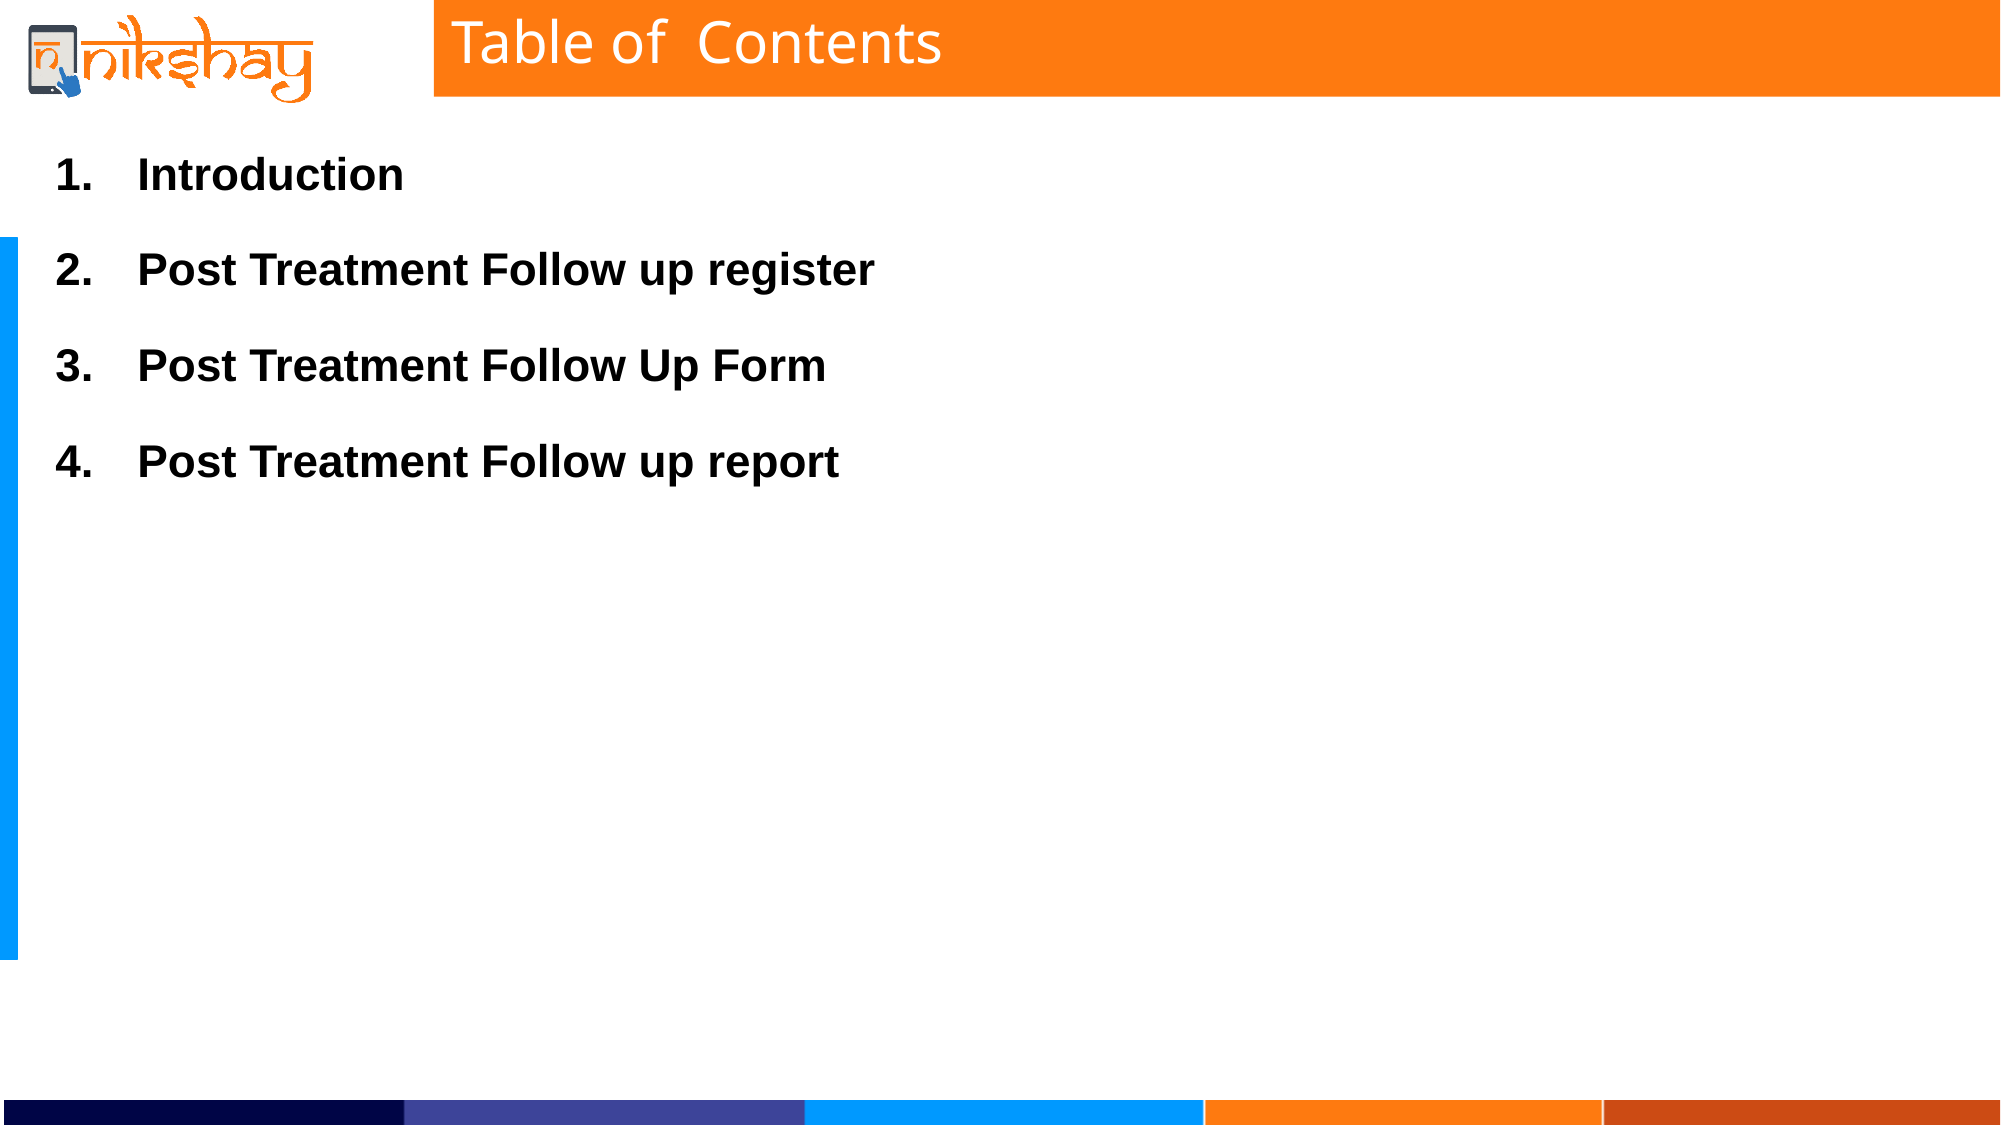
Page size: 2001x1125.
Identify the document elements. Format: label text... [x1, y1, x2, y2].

text_box [27, 15, 314, 103]
picture [4, 1100, 2001, 1125]
text_box Table of Contents [436, 0, 1712, 83]
list Introduction Post Treatment Follow up register Post Treatment Follow Up Form Post Treatment Follow up report [27, 109, 1981, 1081]
